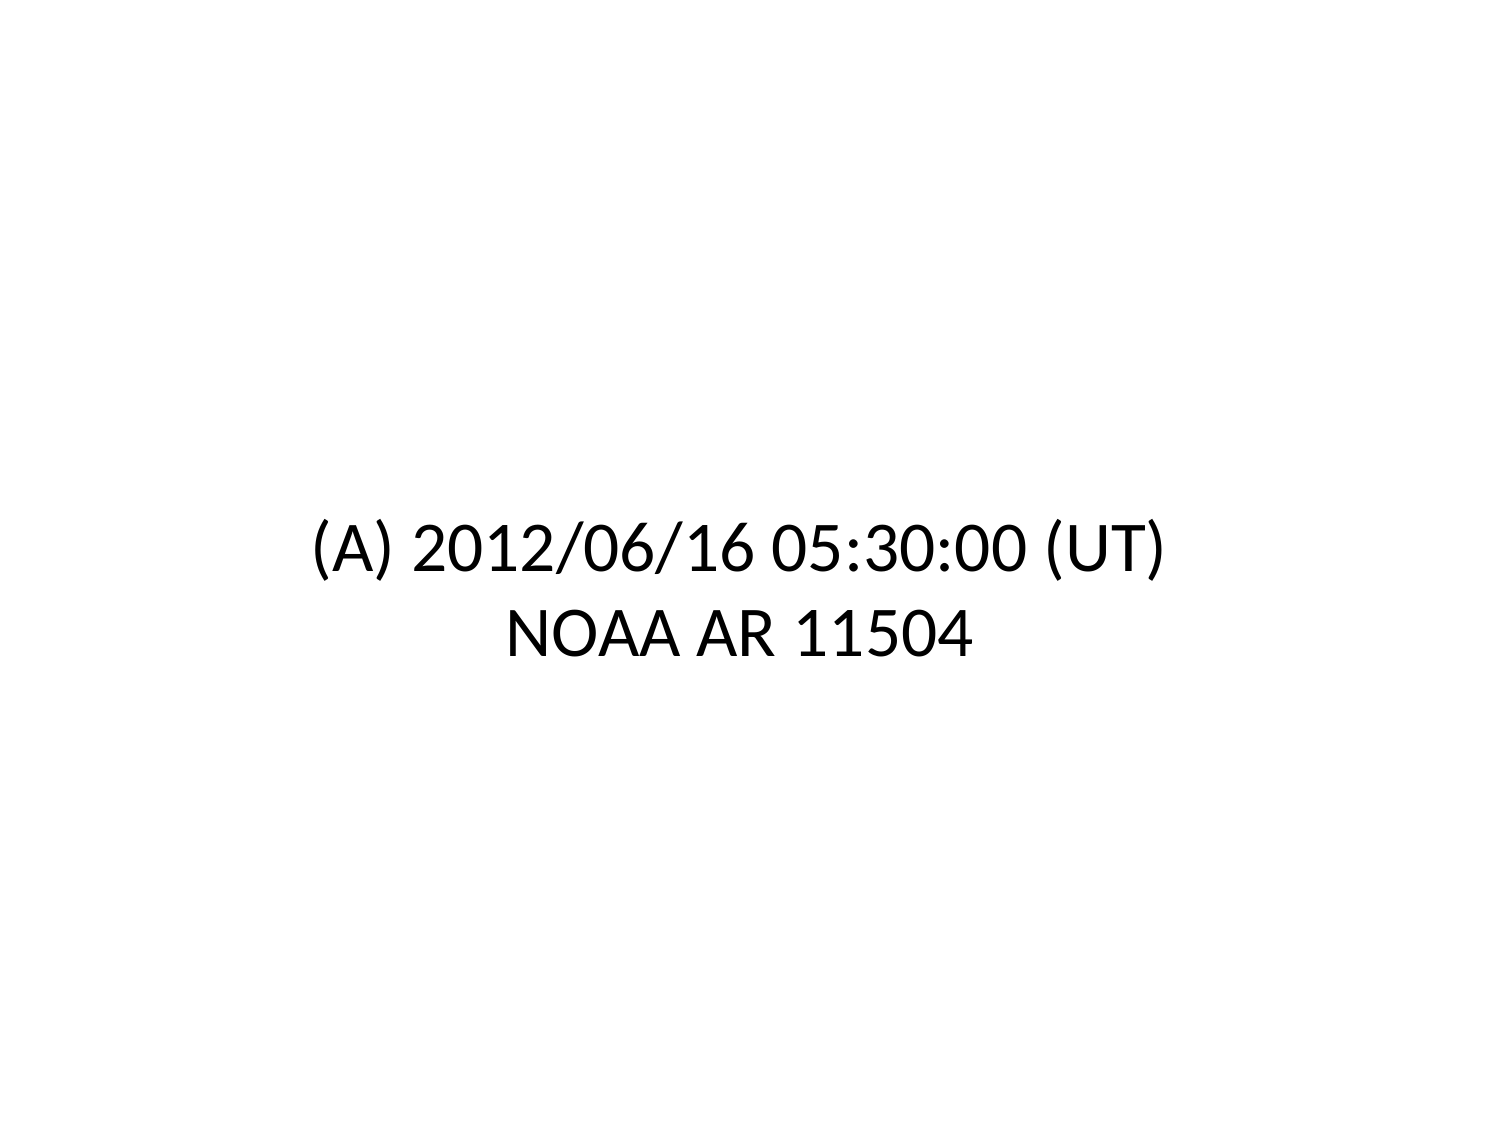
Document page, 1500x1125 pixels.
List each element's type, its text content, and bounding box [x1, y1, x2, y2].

title (A) 2012/06/16 05:30:00 (UT) NOAA AR 11504 [64, 491, 1415, 680]
